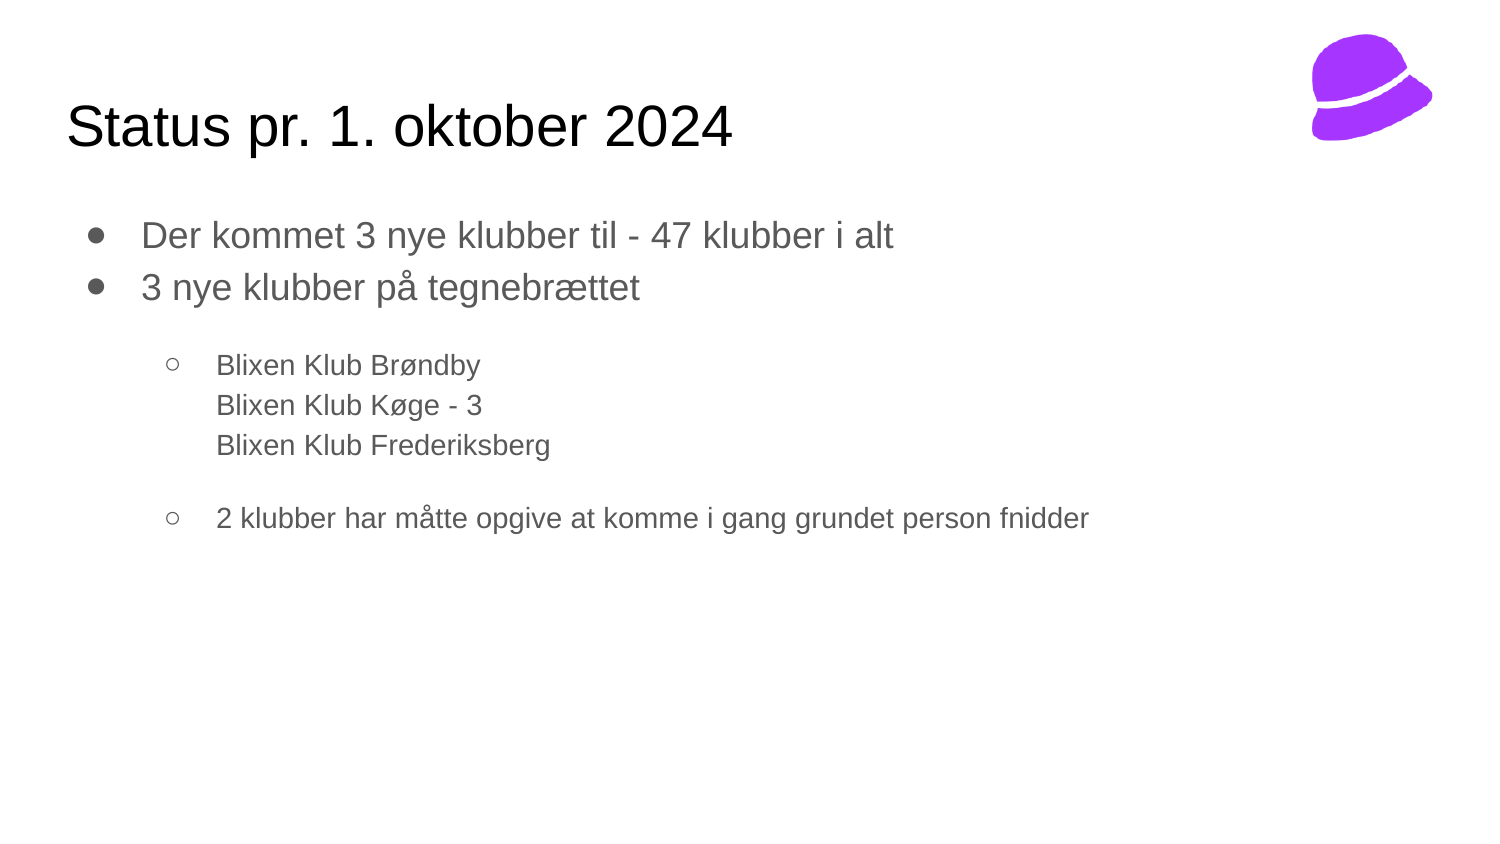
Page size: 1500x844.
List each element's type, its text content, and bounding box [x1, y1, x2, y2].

list Der kommet 3 nye klubber til - 47 klubber i alt 3 nye klubber på tegnebrættet Blixen Klub Brøndby Blixen Klub Køge - 3 Blixen Klub Frederiksberg 2 klubber har måtte opgive at komme i gang grundet person fnidder [51, 189, 1449, 750]
picture [1308, 33, 1433, 141]
title Status pr. 1. oktober 2024 [51, 72, 1449, 167]
